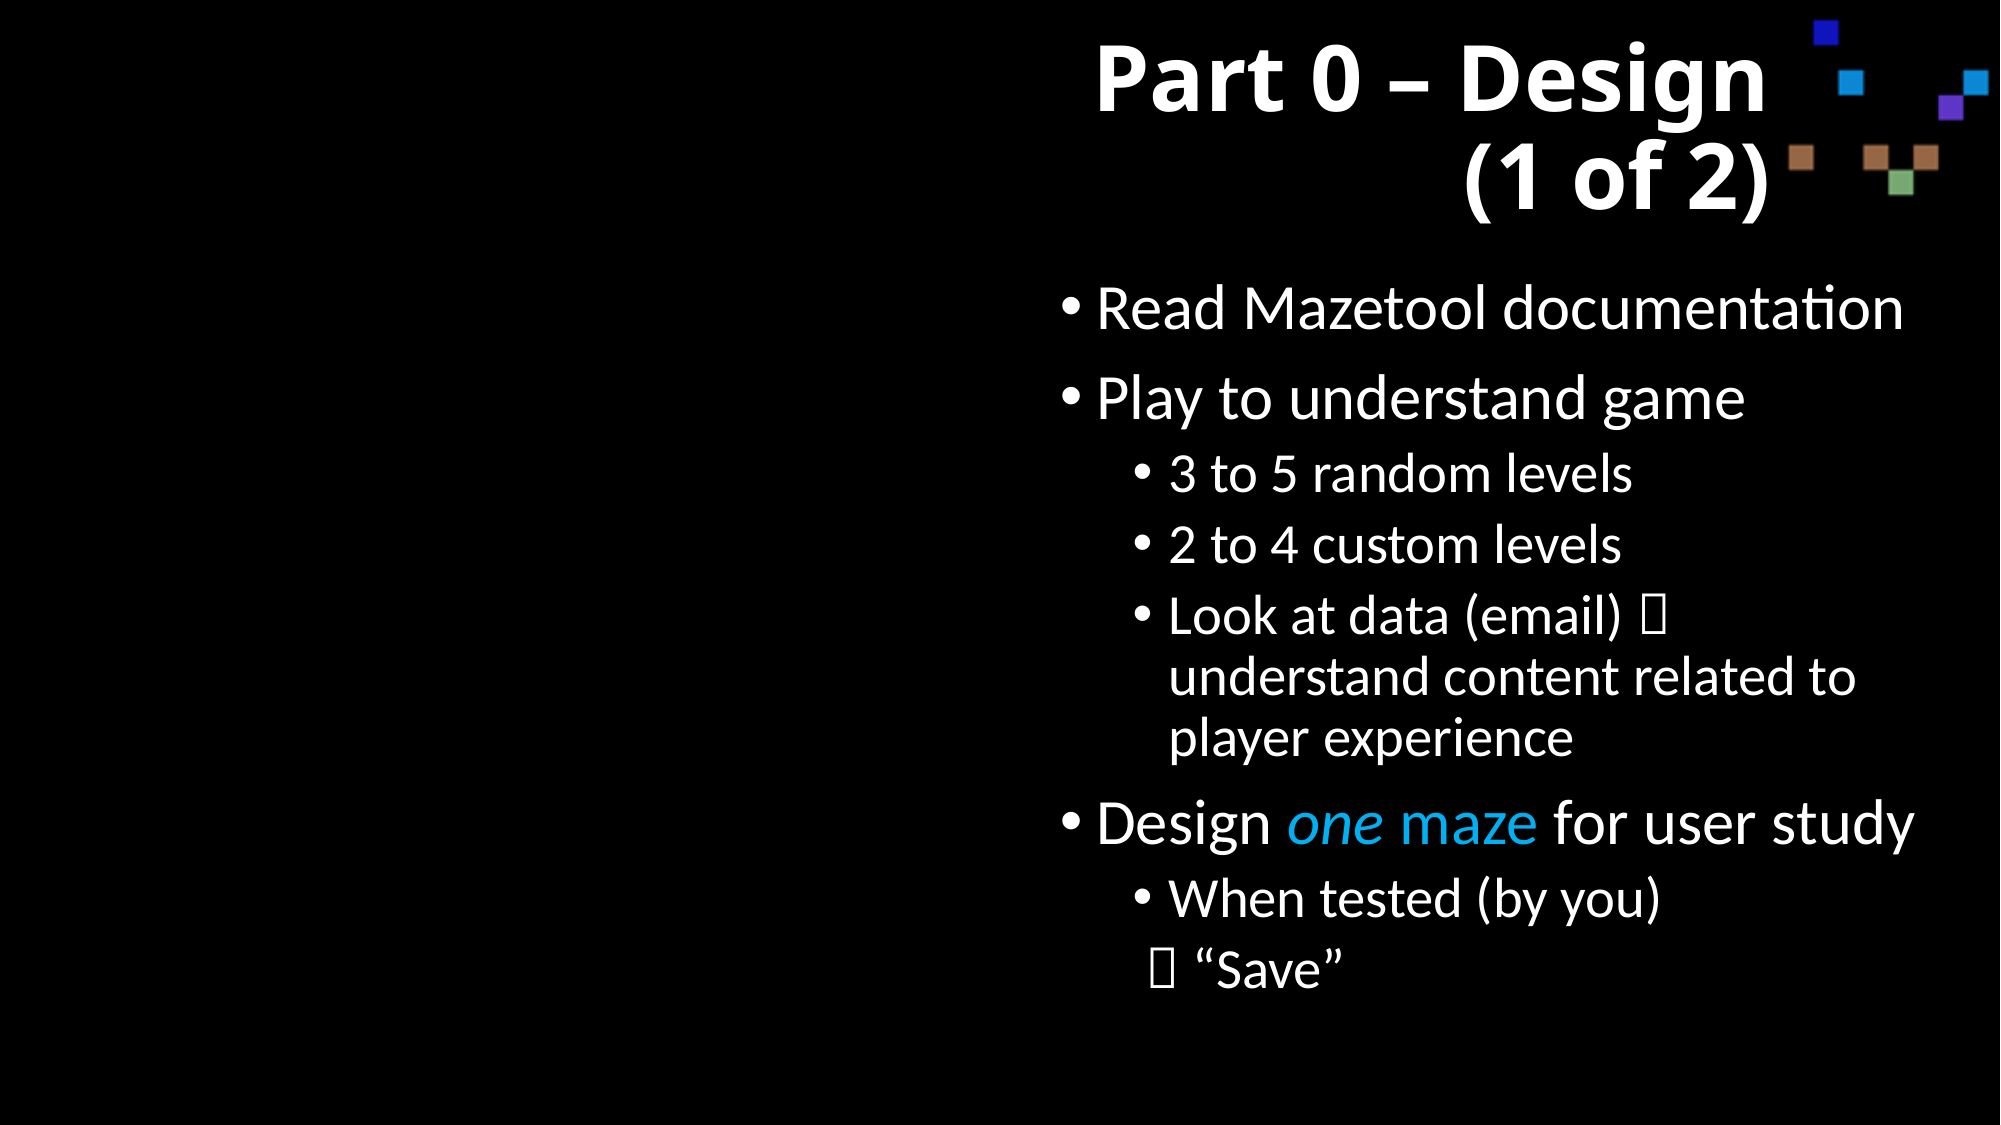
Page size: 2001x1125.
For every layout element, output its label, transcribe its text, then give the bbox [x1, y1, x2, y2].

title Part 0 – Design (1 of 2) [142, 22, 1786, 240]
list Read Mazetool documentation Play to understand game 3 to 5 random levels 2 to 4 custom levels Look at data (email)  understand content related to player experience Design one maze for user study When tested (by you)  “Save” [1044, 266, 1961, 1009]
picture [1780, 0, 1999, 218]
